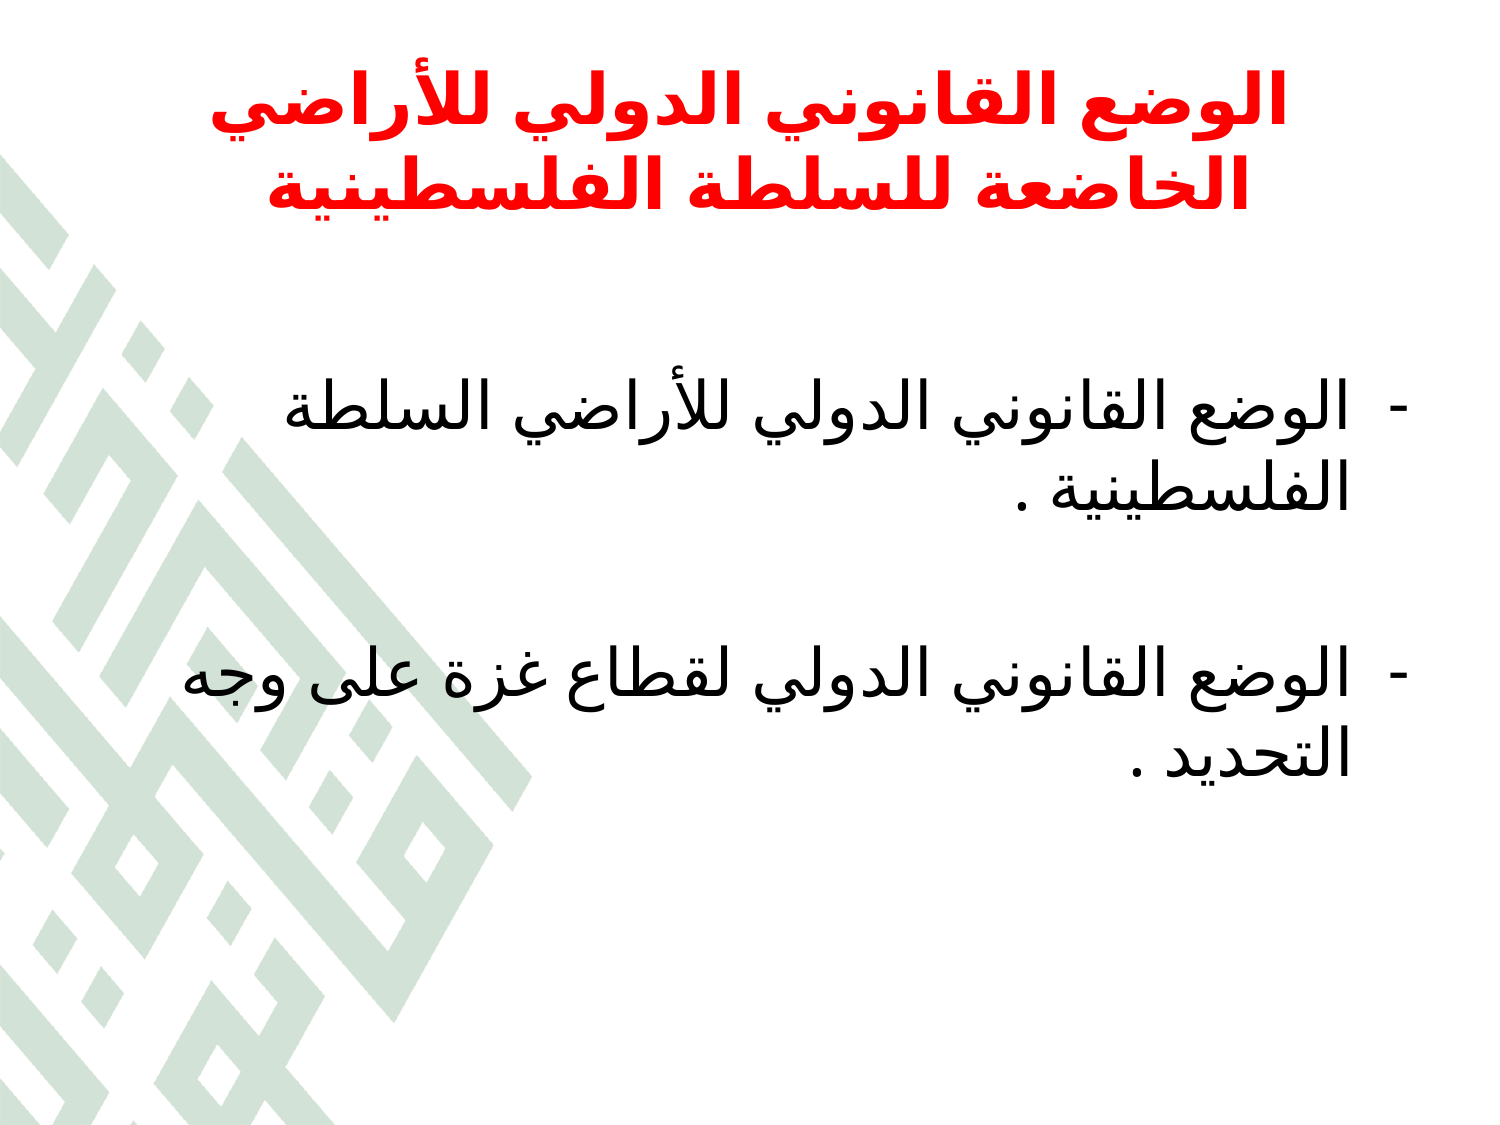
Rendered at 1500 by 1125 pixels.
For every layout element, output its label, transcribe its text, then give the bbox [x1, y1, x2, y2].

list الوضع القانوني الدولي للأراضي السلطة الفلسطينية . الوضع القانوني الدولي لقطاع غزة على وجه التحديد . [75, 262, 1425, 1005]
title الوضع القانوني الدولي للأراضي الخاضعة للسلطة الفلسطينية [75, 45, 1425, 233]
